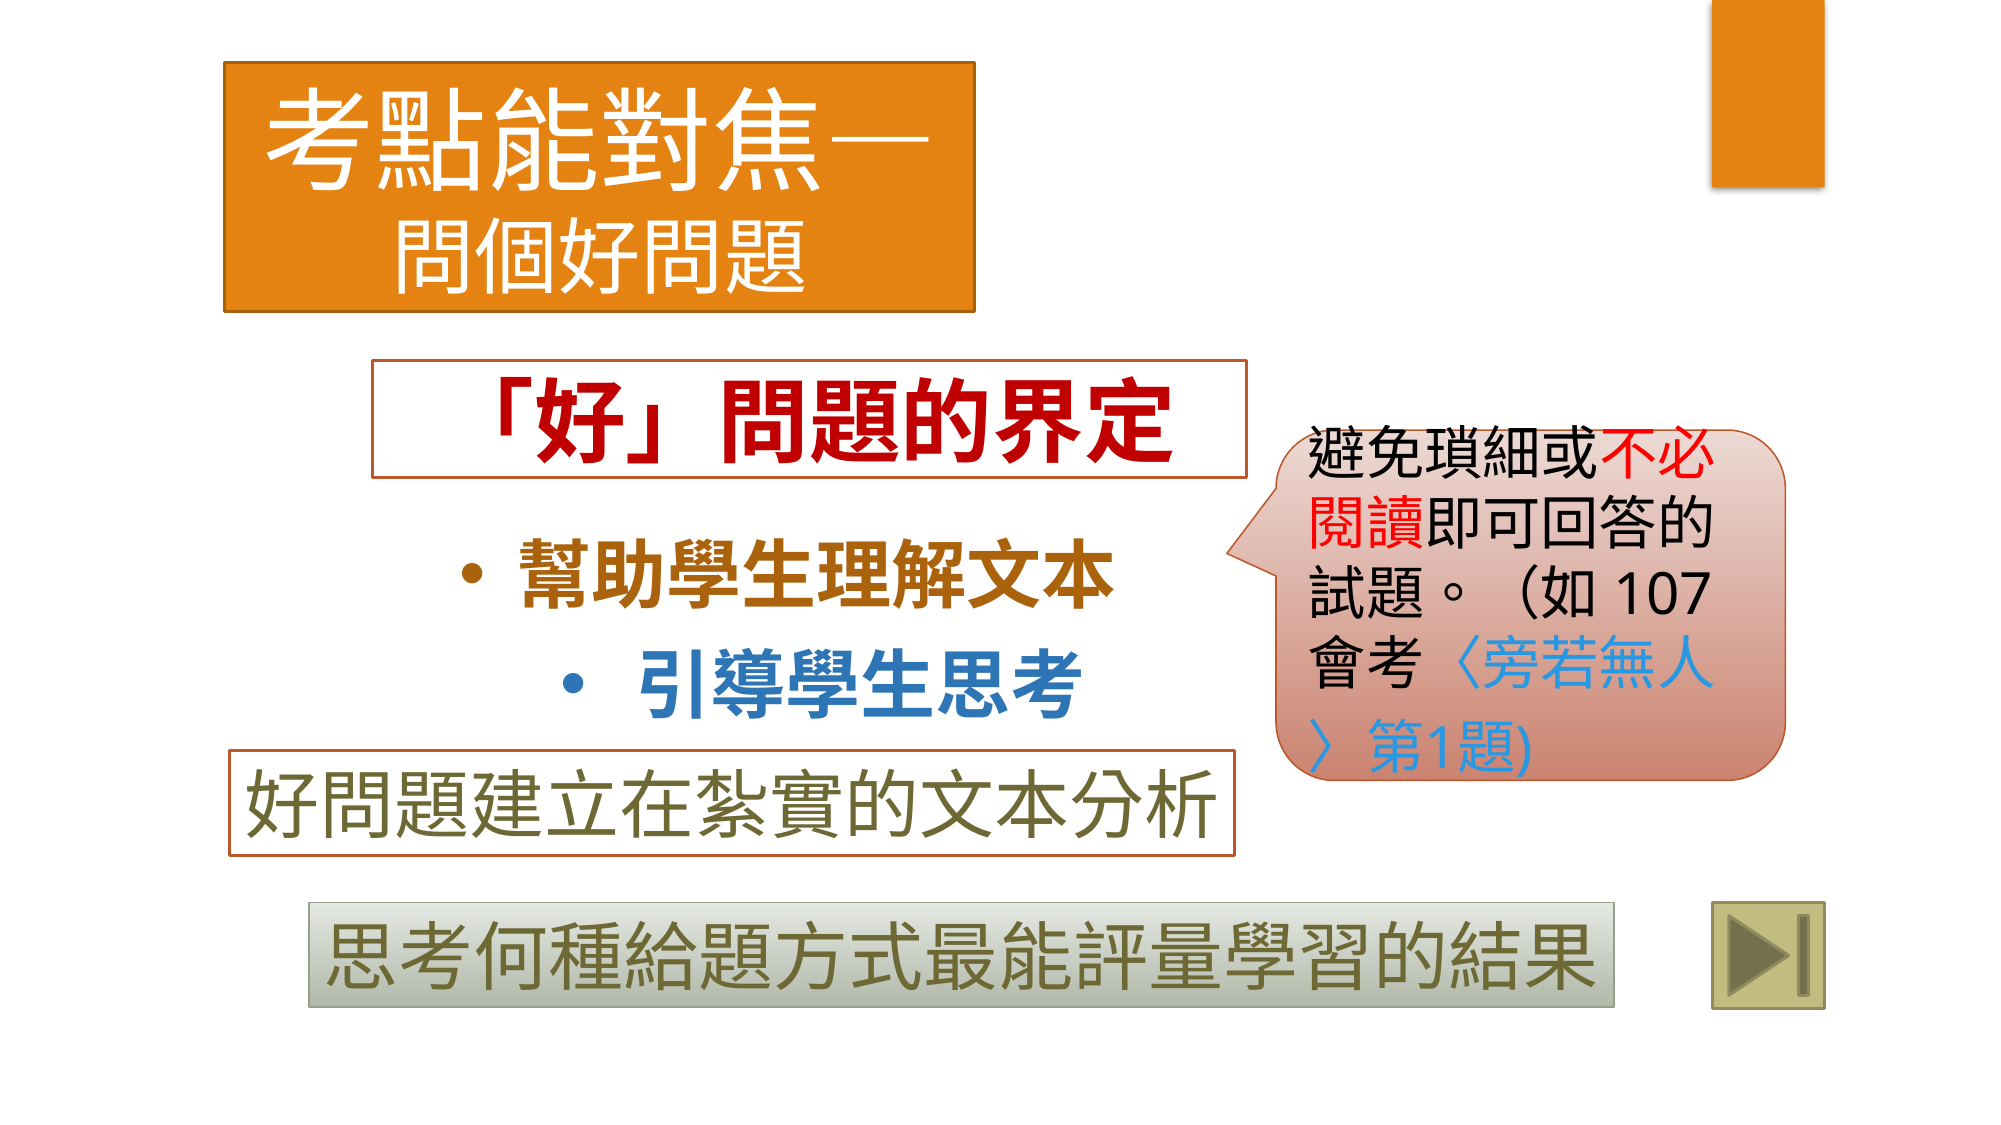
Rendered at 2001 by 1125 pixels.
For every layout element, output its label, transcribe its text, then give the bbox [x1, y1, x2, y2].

text_box 避免瑣細或不必閱讀即可回答的試題。（如107會考〈旁若無人〉第1題) [1226, 429, 1787, 782]
text_box 「好」問題的界定 [371, 359, 1248, 479]
text_box 思考何種給題方式最能評量學習的結果 [308, 902, 1615, 1008]
text_box [1711, 901, 1826, 1010]
text_box 好問題建立在紮實的文本分析 [228, 749, 1236, 857]
text_box 引導學生思考 [545, 629, 1101, 735]
text_box 考點能對焦— 問個好問題 [223, 61, 976, 313]
text_box 幫助學生理解文本 [445, 520, 1132, 626]
